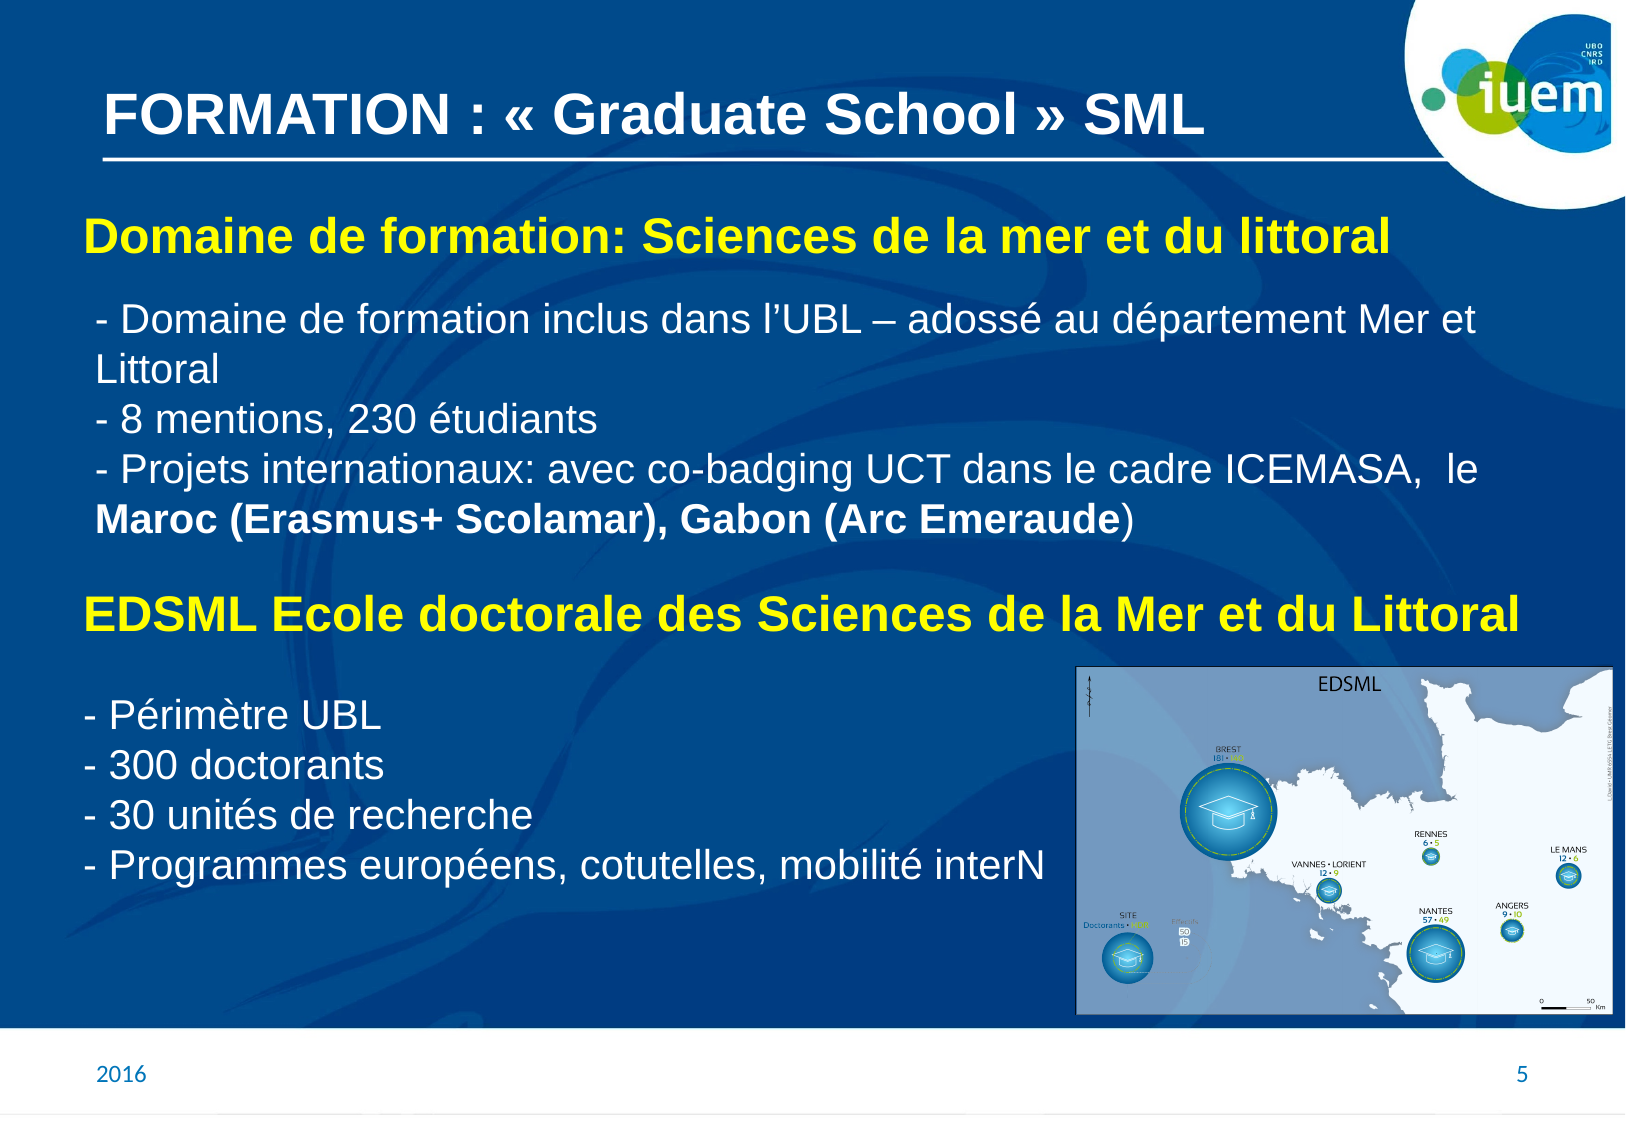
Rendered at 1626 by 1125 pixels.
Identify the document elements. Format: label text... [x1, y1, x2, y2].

picture [0, 0, 1626, 1125]
text_box - Domaine de formation inclus dans l’UBL – adossé au département Mer et Littoral - 8 mentions, 230 étudiants - Projets internationaux: avec co-badging UCT dans le cadre ICEMASA, le Maroc (Erasmus+ Scolamar), Gabon (Arc Emeraude) [80, 284, 1590, 550]
text_box EDSML Ecole doctorale des Sciences de la Mer et du Littoral [68, 574, 1575, 680]
text_box 5 [1164, 1042, 1544, 1103]
text_box FORMATION : « Graduate School » SML [89, 68, 1279, 154]
text_box Domaine de formation: Sciences de la mer et du littoral [68, 196, 1486, 316]
text_box 2016 [81, 1042, 461, 1103]
text_box [6, 914, 1035, 1034]
text_box - Périmètre UBL - 300 doctorants - 30 unités de recherche - Programmes européens, cotutelles, mobilité interN [68, 680, 1067, 896]
